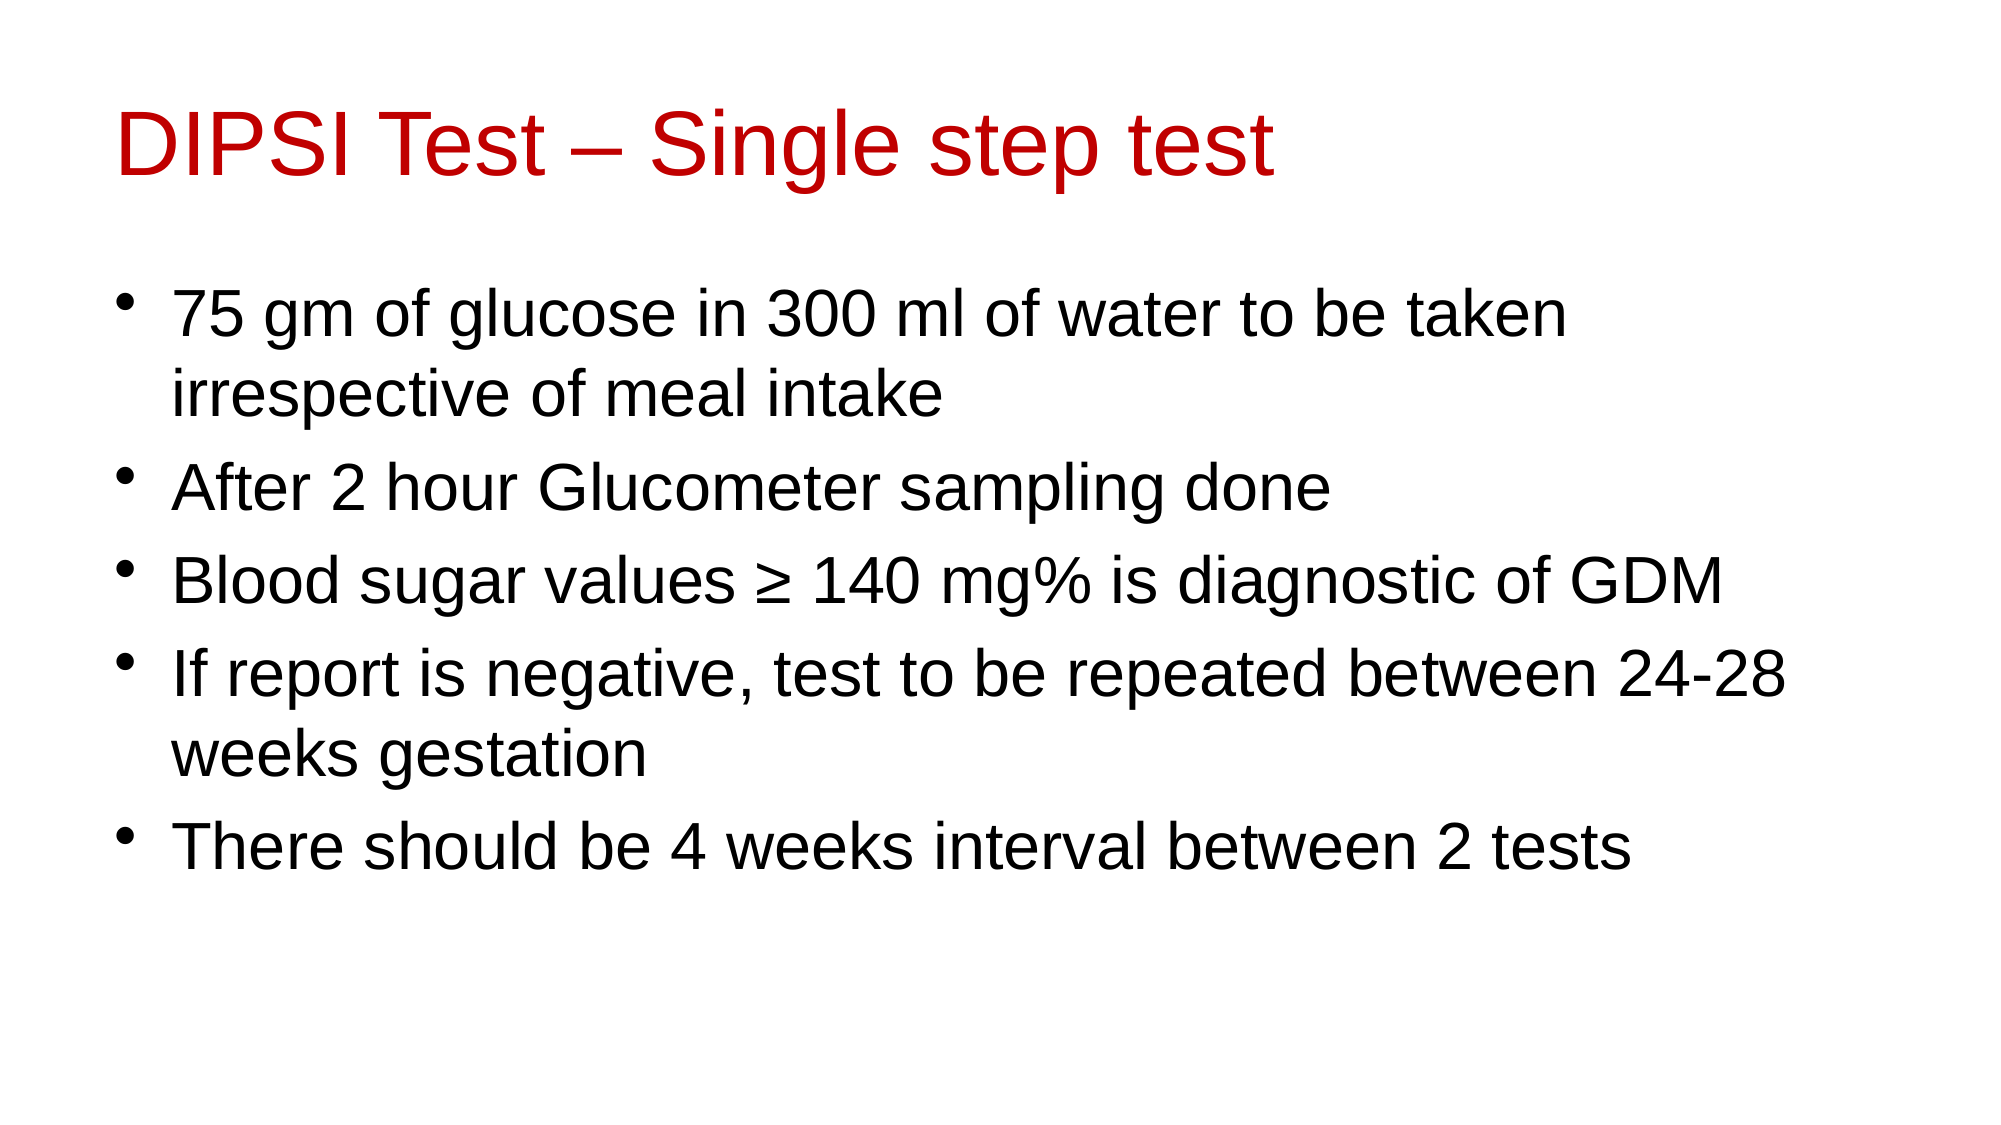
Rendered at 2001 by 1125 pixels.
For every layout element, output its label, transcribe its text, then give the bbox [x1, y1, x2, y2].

title DIPSI Test – Single step test [99, 45, 1900, 233]
list 75 gm of glucose in 300 ml of water to be taken irrespective of meal intake After 2 hour Glucometer sampling done Blood sugar values ≥ 140 mg% is diagnostic of GDM If report is negative, test to be repeated between 24-28 weeks gestation There should be 4 weeks interval between 2 tests [99, 262, 1900, 1005]
